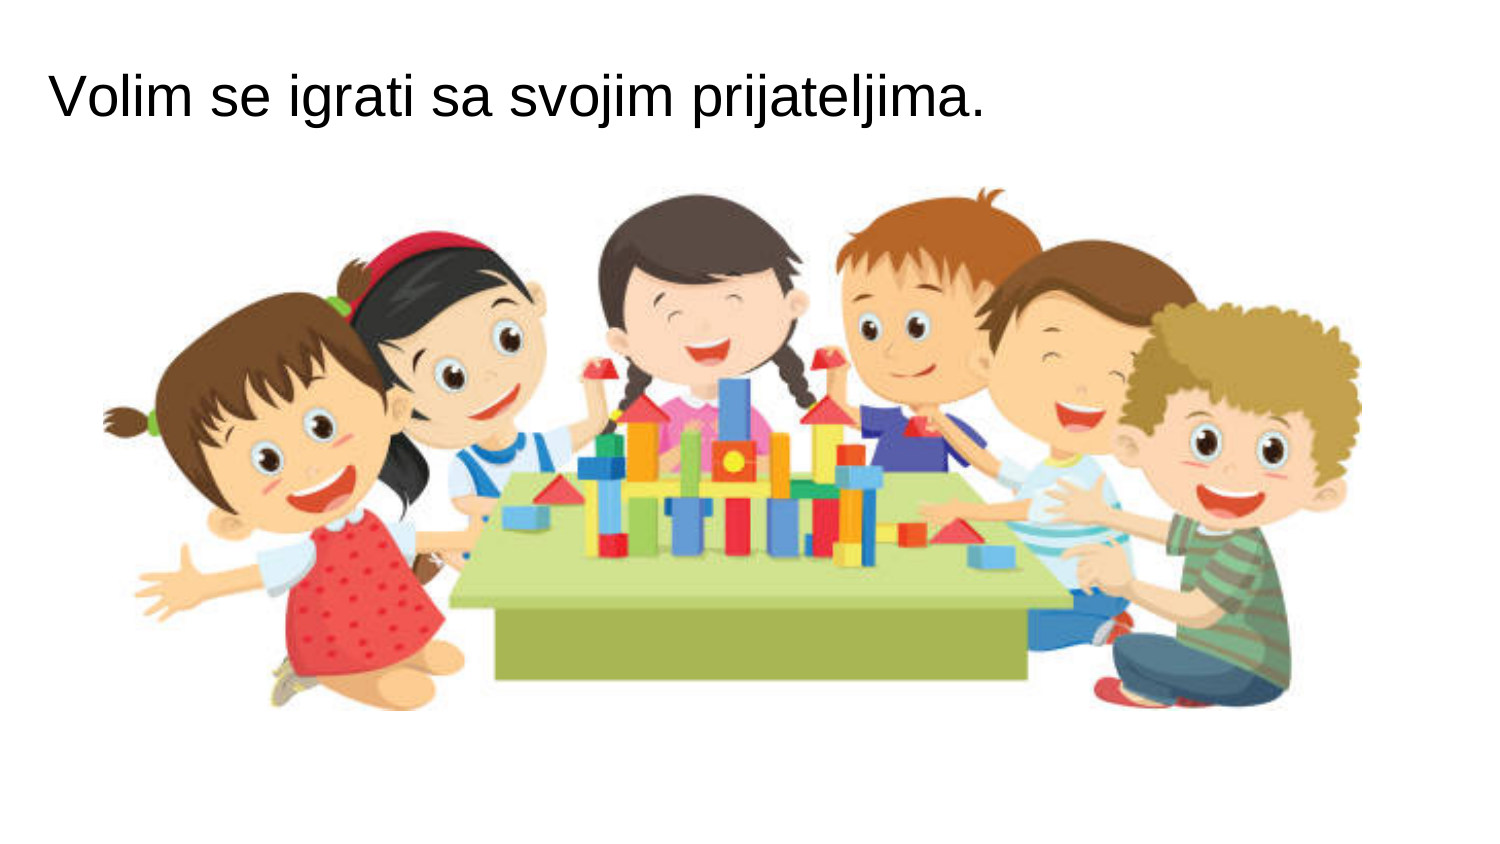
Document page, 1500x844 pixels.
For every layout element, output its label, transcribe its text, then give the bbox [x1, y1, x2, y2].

title Volim se igrati sa svojim prijateljima. [33, 43, 1432, 138]
picture [103, 186, 1362, 712]
